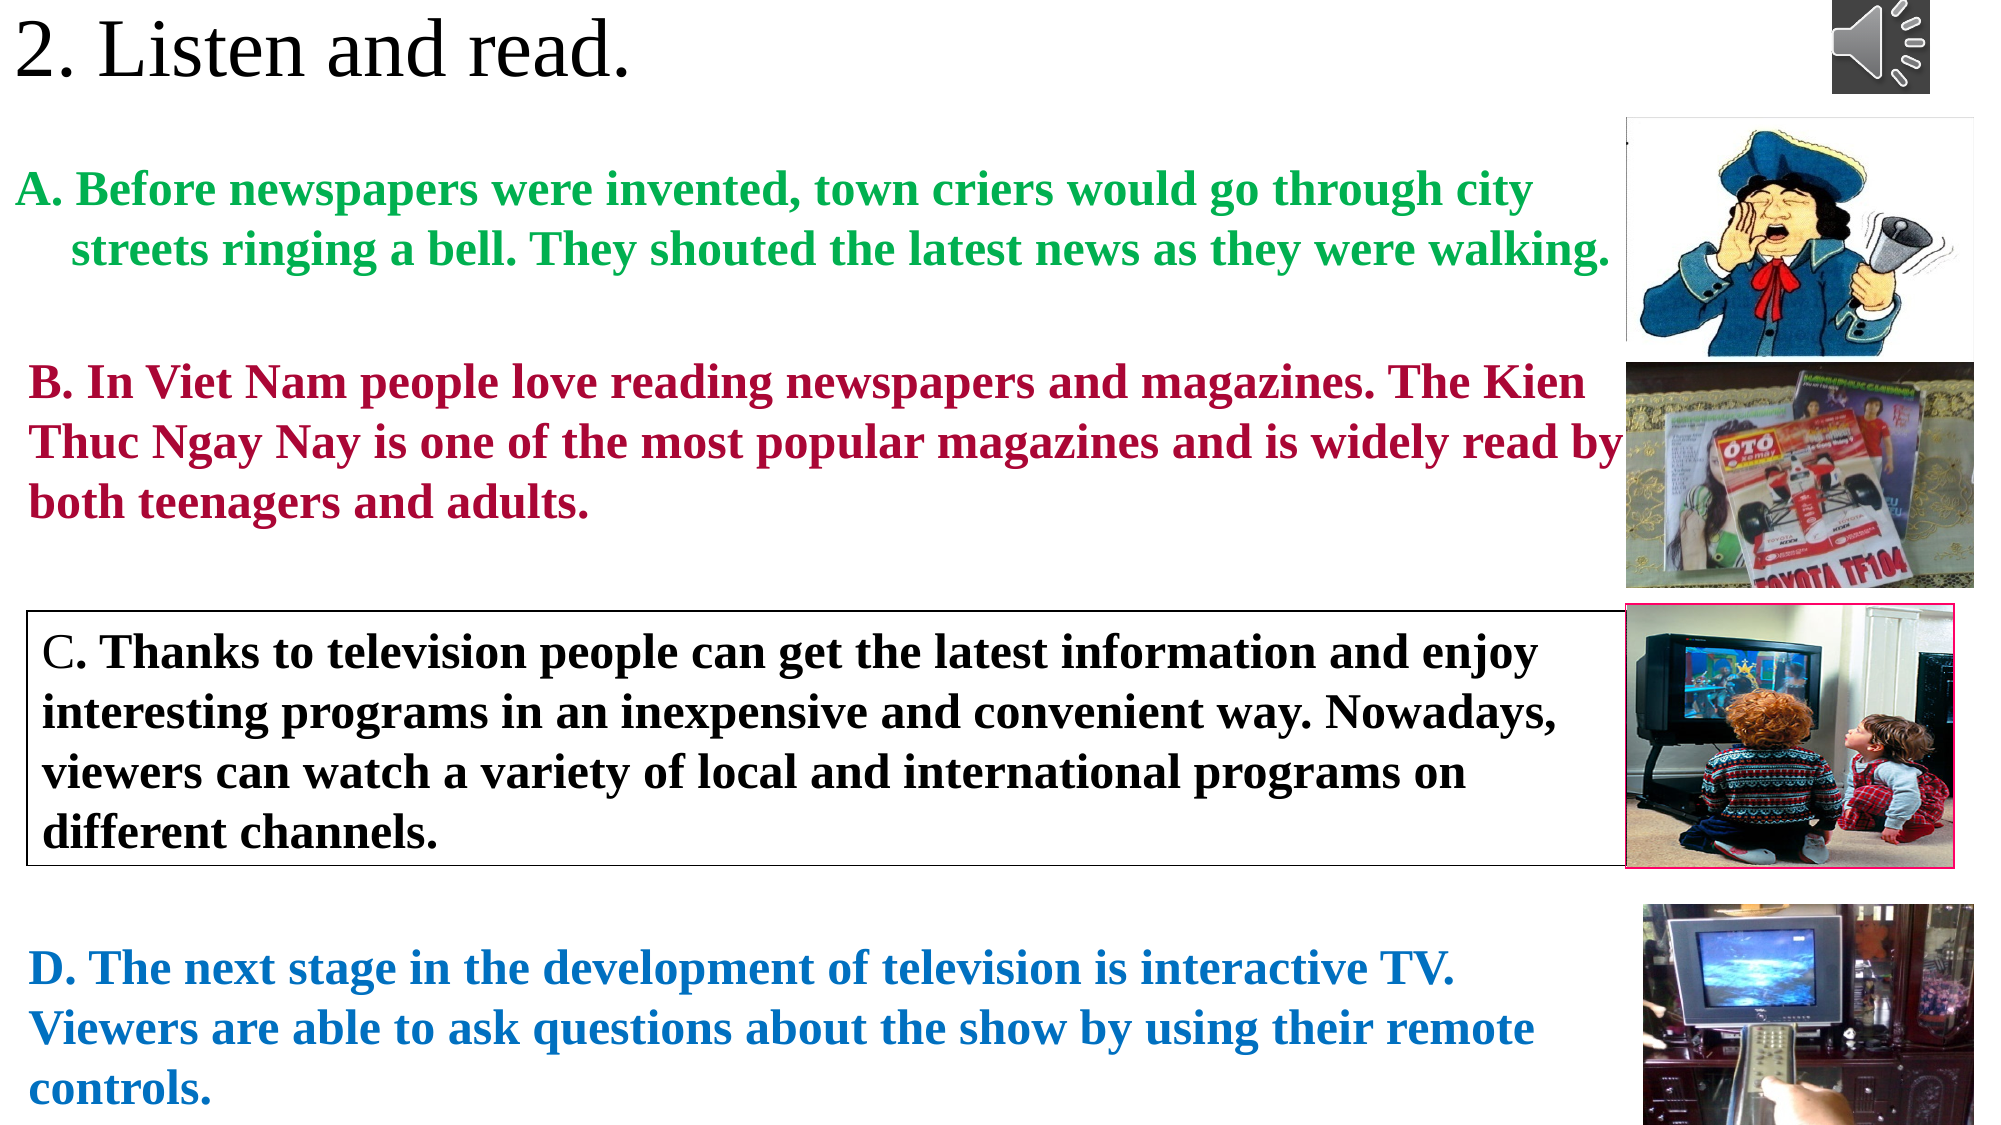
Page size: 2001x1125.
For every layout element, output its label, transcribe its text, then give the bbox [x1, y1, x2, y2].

picture [1830, 0, 1931, 96]
text_box 2. Listen and read. [0, 6, 649, 82]
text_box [0, 117, 1974, 1125]
